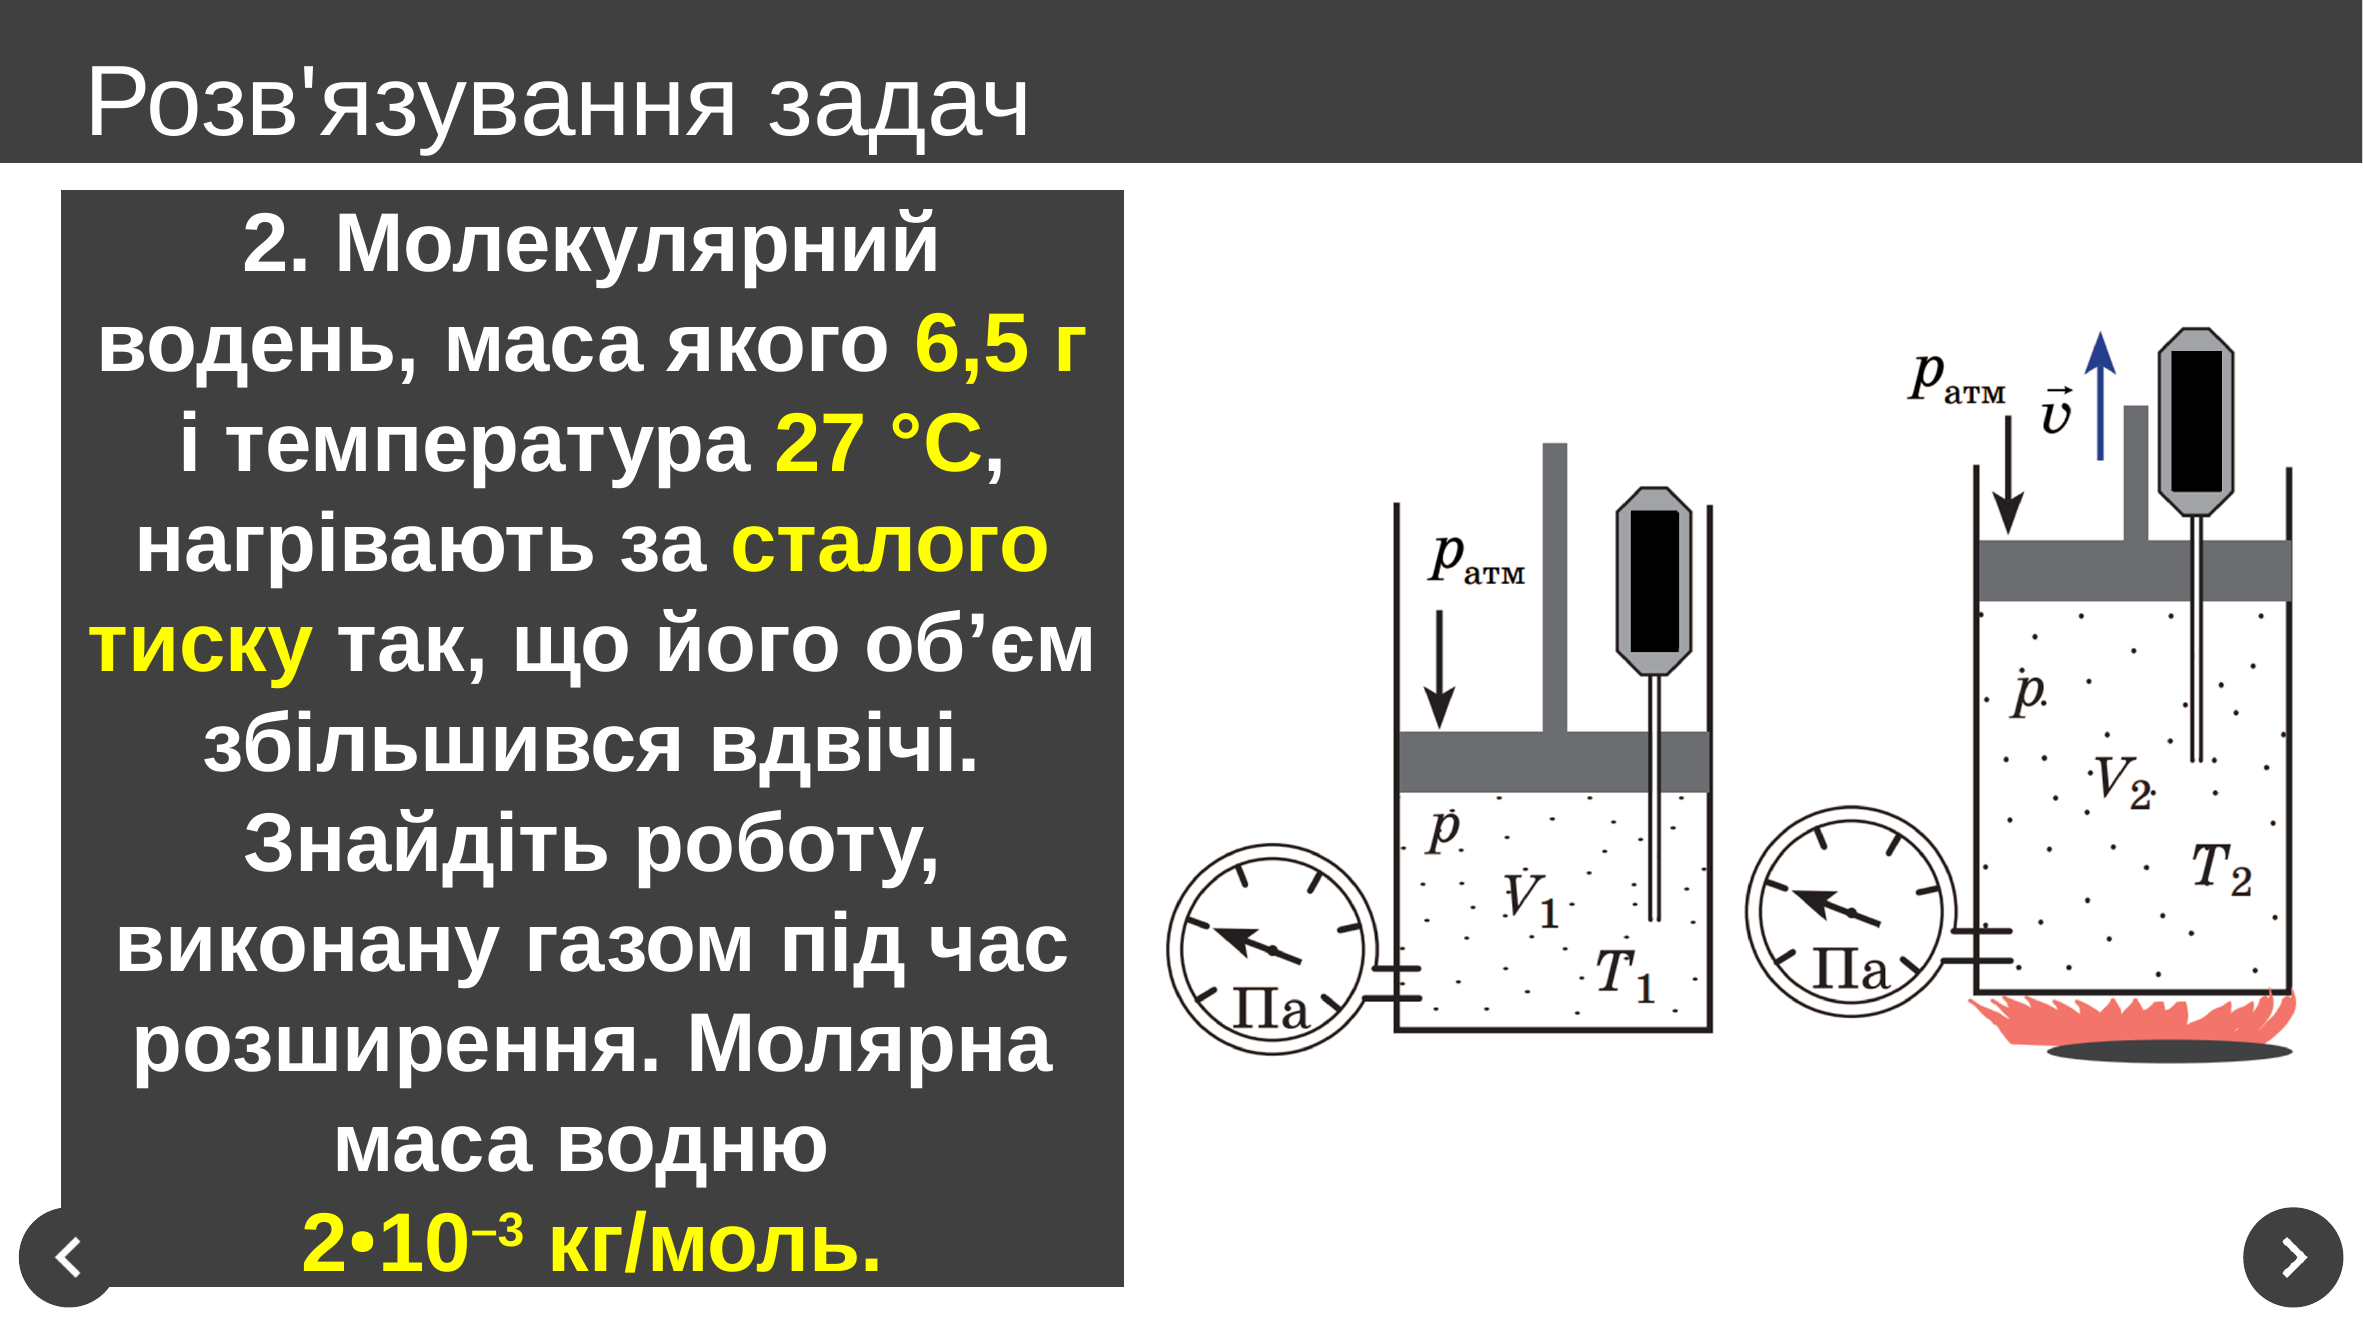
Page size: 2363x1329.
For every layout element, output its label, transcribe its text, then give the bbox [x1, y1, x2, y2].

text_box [2244, 1208, 2343, 1307]
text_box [19, 1208, 118, 1307]
text_box 2. Молекулярний водень, маса якого 6,5 г і температура 27 °С, нагрівають за сталого тиску так, що його об’єм збільшився вдвічі. Знайдіть роботу, виконану газом під час розширення. Молярна маса водню 2ꞏ10–3 кг/моль. [63, 192, 1122, 1285]
title Розв'язування задач [69, 44, 2107, 163]
text_box [0, 0, 2363, 163]
picture [1154, 323, 2342, 1072]
